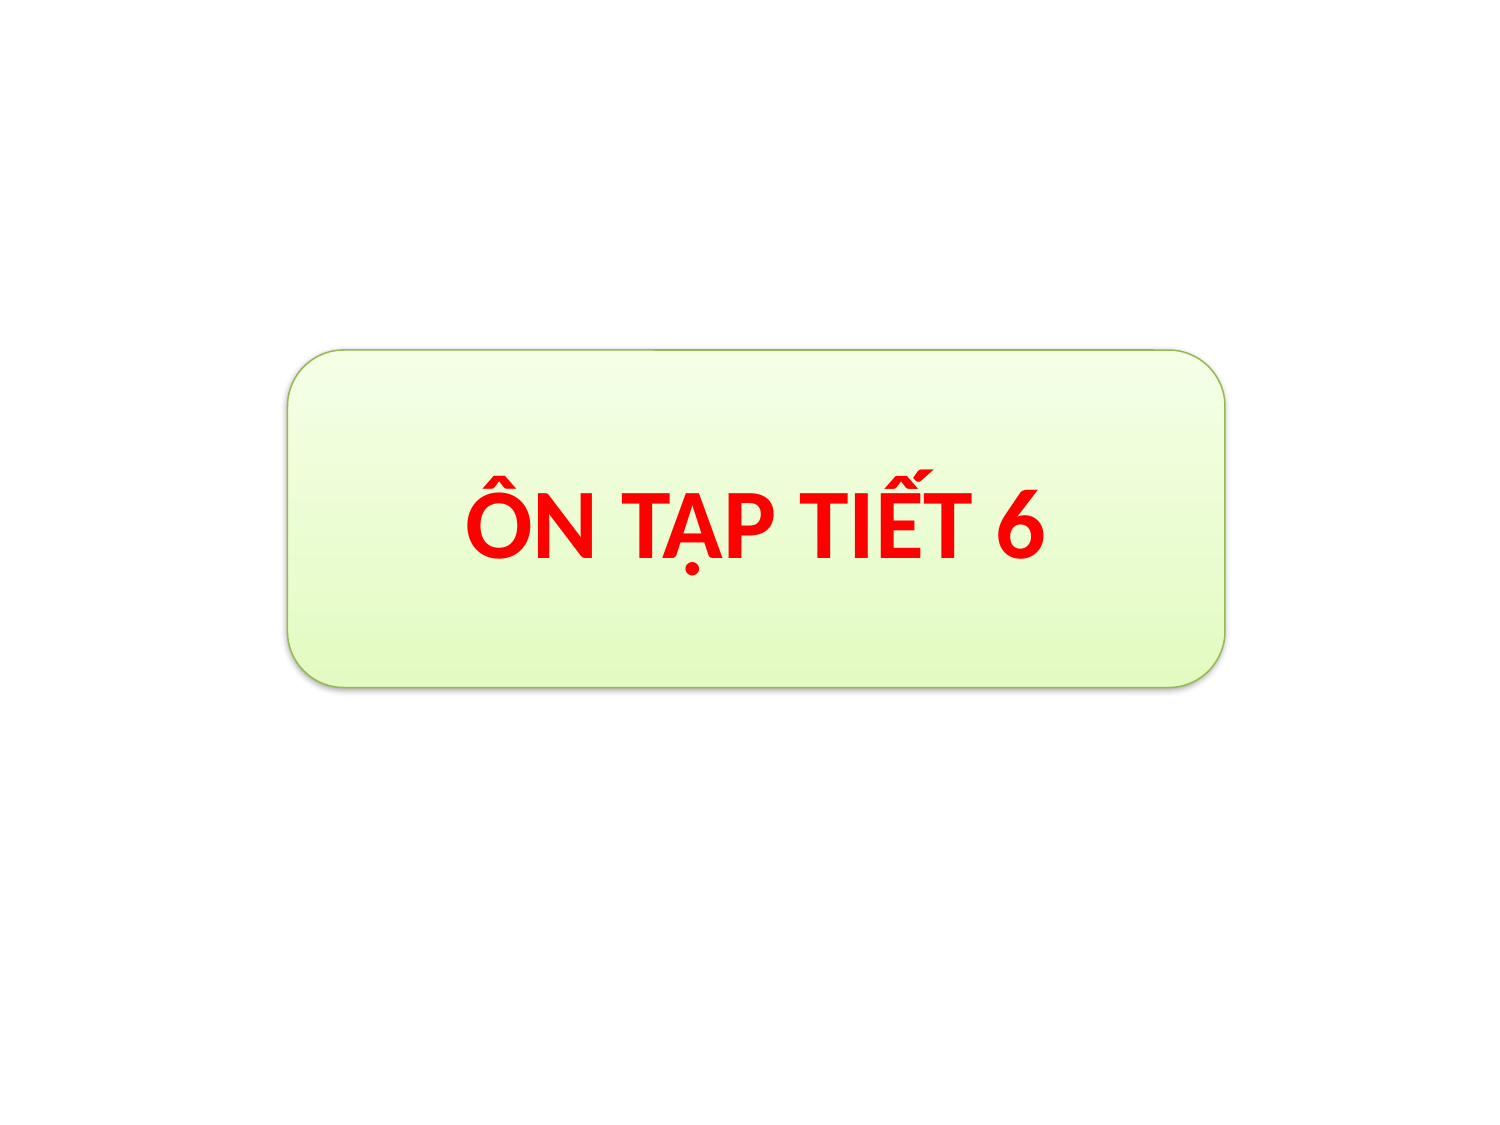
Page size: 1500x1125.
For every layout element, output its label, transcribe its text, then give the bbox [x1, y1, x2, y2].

text_box ÔN TẬP TIẾT 6 [286, 349, 1226, 689]
